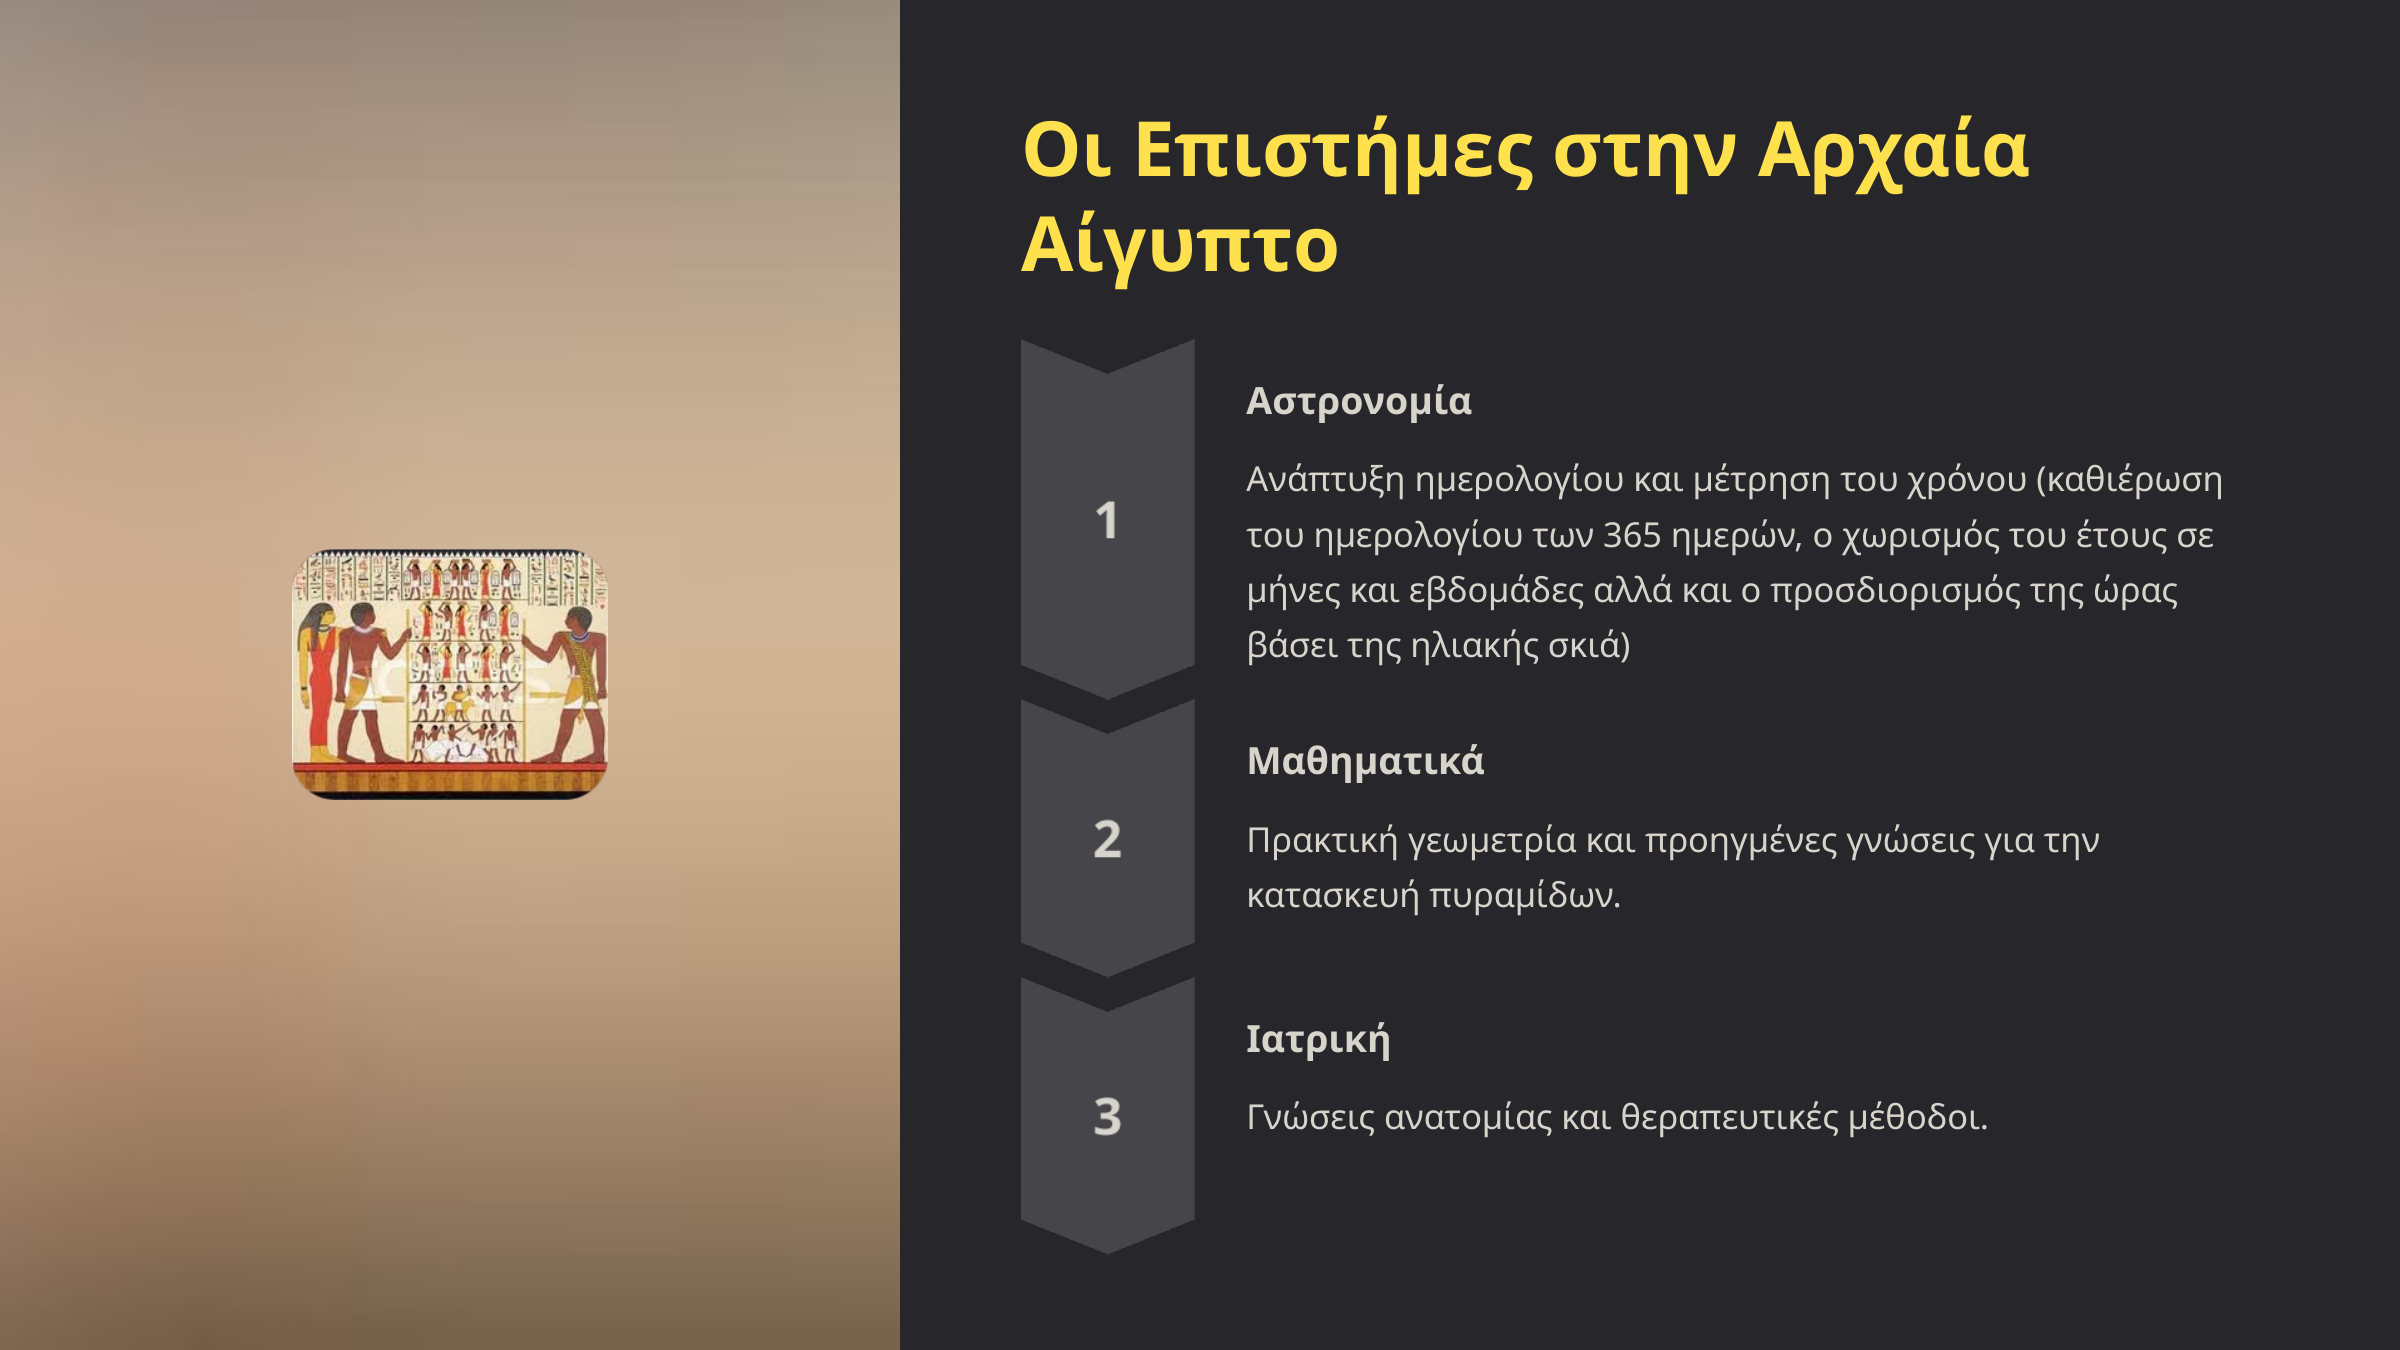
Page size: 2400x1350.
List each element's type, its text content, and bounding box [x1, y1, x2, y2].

text_box Οι Επιστήμες στην Αρχαία Αίγυπτο [1021, 95, 2279, 288]
text_box Ανάπτυξη ημερολογίου και μέτρηση του χρόνου (καθιέρωση του ημερολογίου των 365 ημερών, ο χωρισμός του έτους σε μήνες και εβδομάδες αλλά και ο προσδιορισμός της ώρας βάσει της ηλιακής σκιά) [1246, 443, 2279, 666]
text_box Ιατρική [1246, 1011, 1632, 1061]
picture [0, 0, 900, 1350]
text_box Μαθηματικά [1246, 734, 1632, 783]
text_box Πρακτική γεωμετρία και προηγμένες γνώσεις για την κατασκευή πυραμίδων. [1246, 803, 2279, 915]
text_box Αστρονομία [1246, 374, 1632, 423]
text_box Γνώσεις ανατομίας και θεραπευτικές μέθοδοι. [1246, 1080, 2279, 1137]
picture [1021, 339, 1195, 1255]
